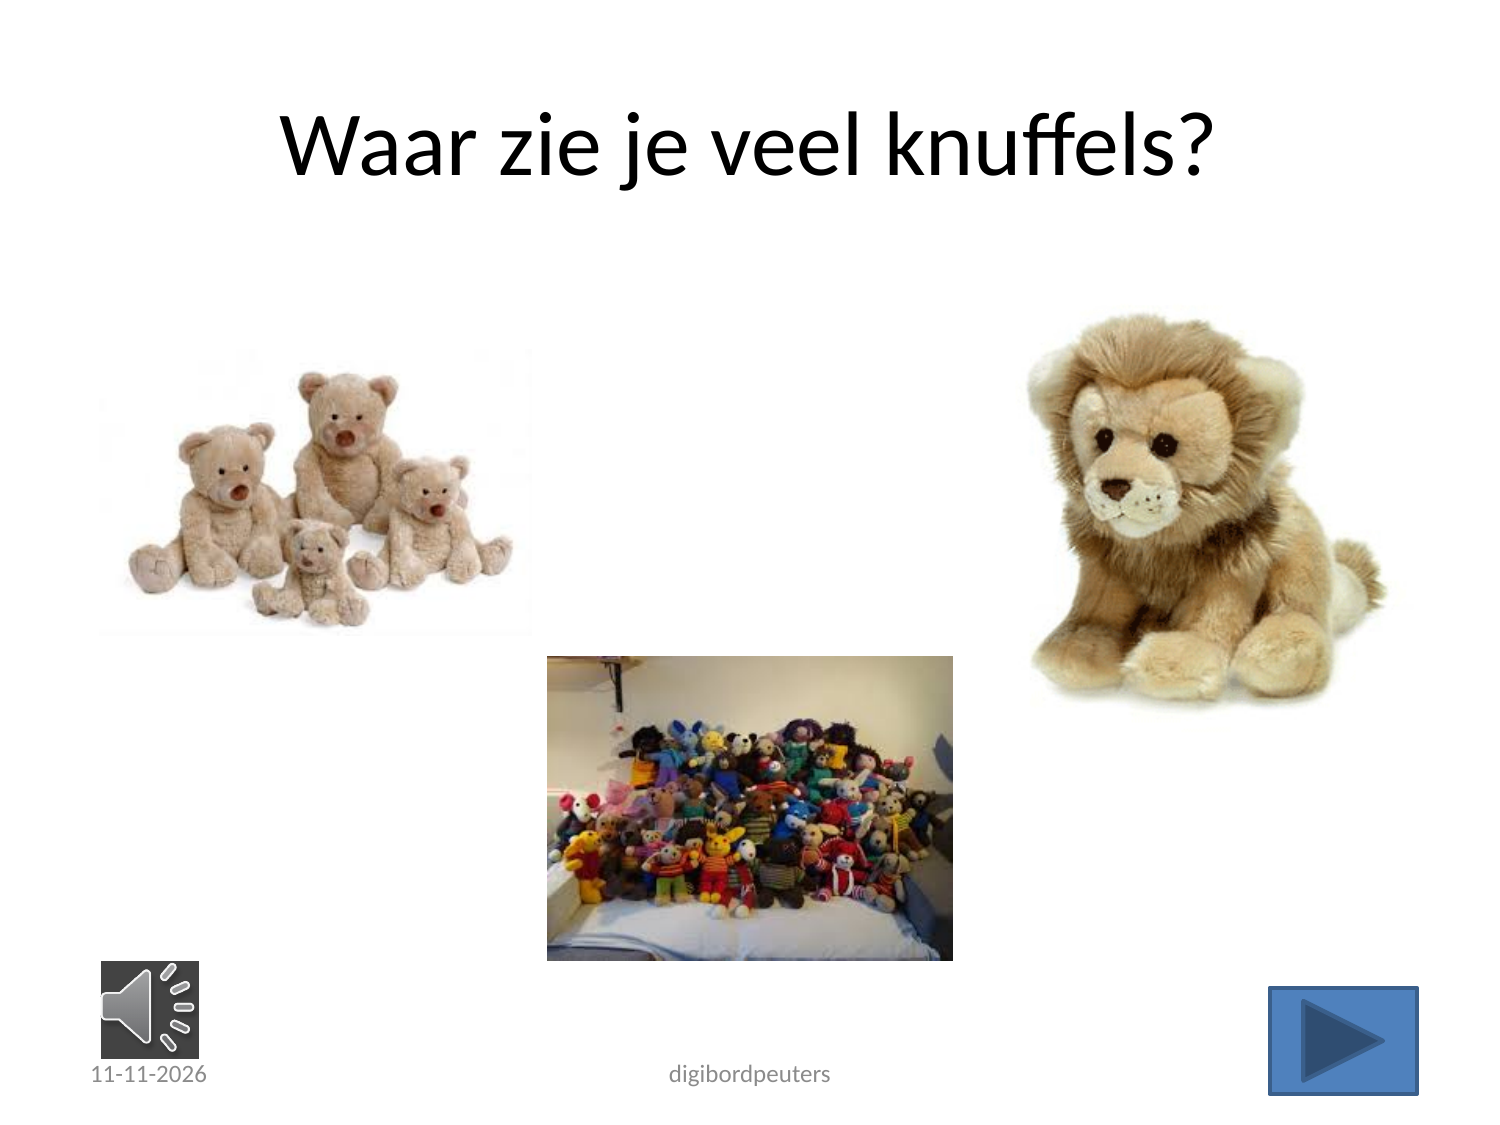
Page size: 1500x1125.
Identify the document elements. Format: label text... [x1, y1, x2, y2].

picture [988, 290, 1417, 751]
picture [547, 656, 953, 961]
footer digibordpeuters [512, 1042, 988, 1103]
picture [99, 959, 201, 1061]
text_box [1268, 986, 1419, 1096]
picture [99, 349, 532, 636]
title Waar zie je veel knuffels? [75, 45, 1425, 233]
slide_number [75, 1042, 425, 1103]
